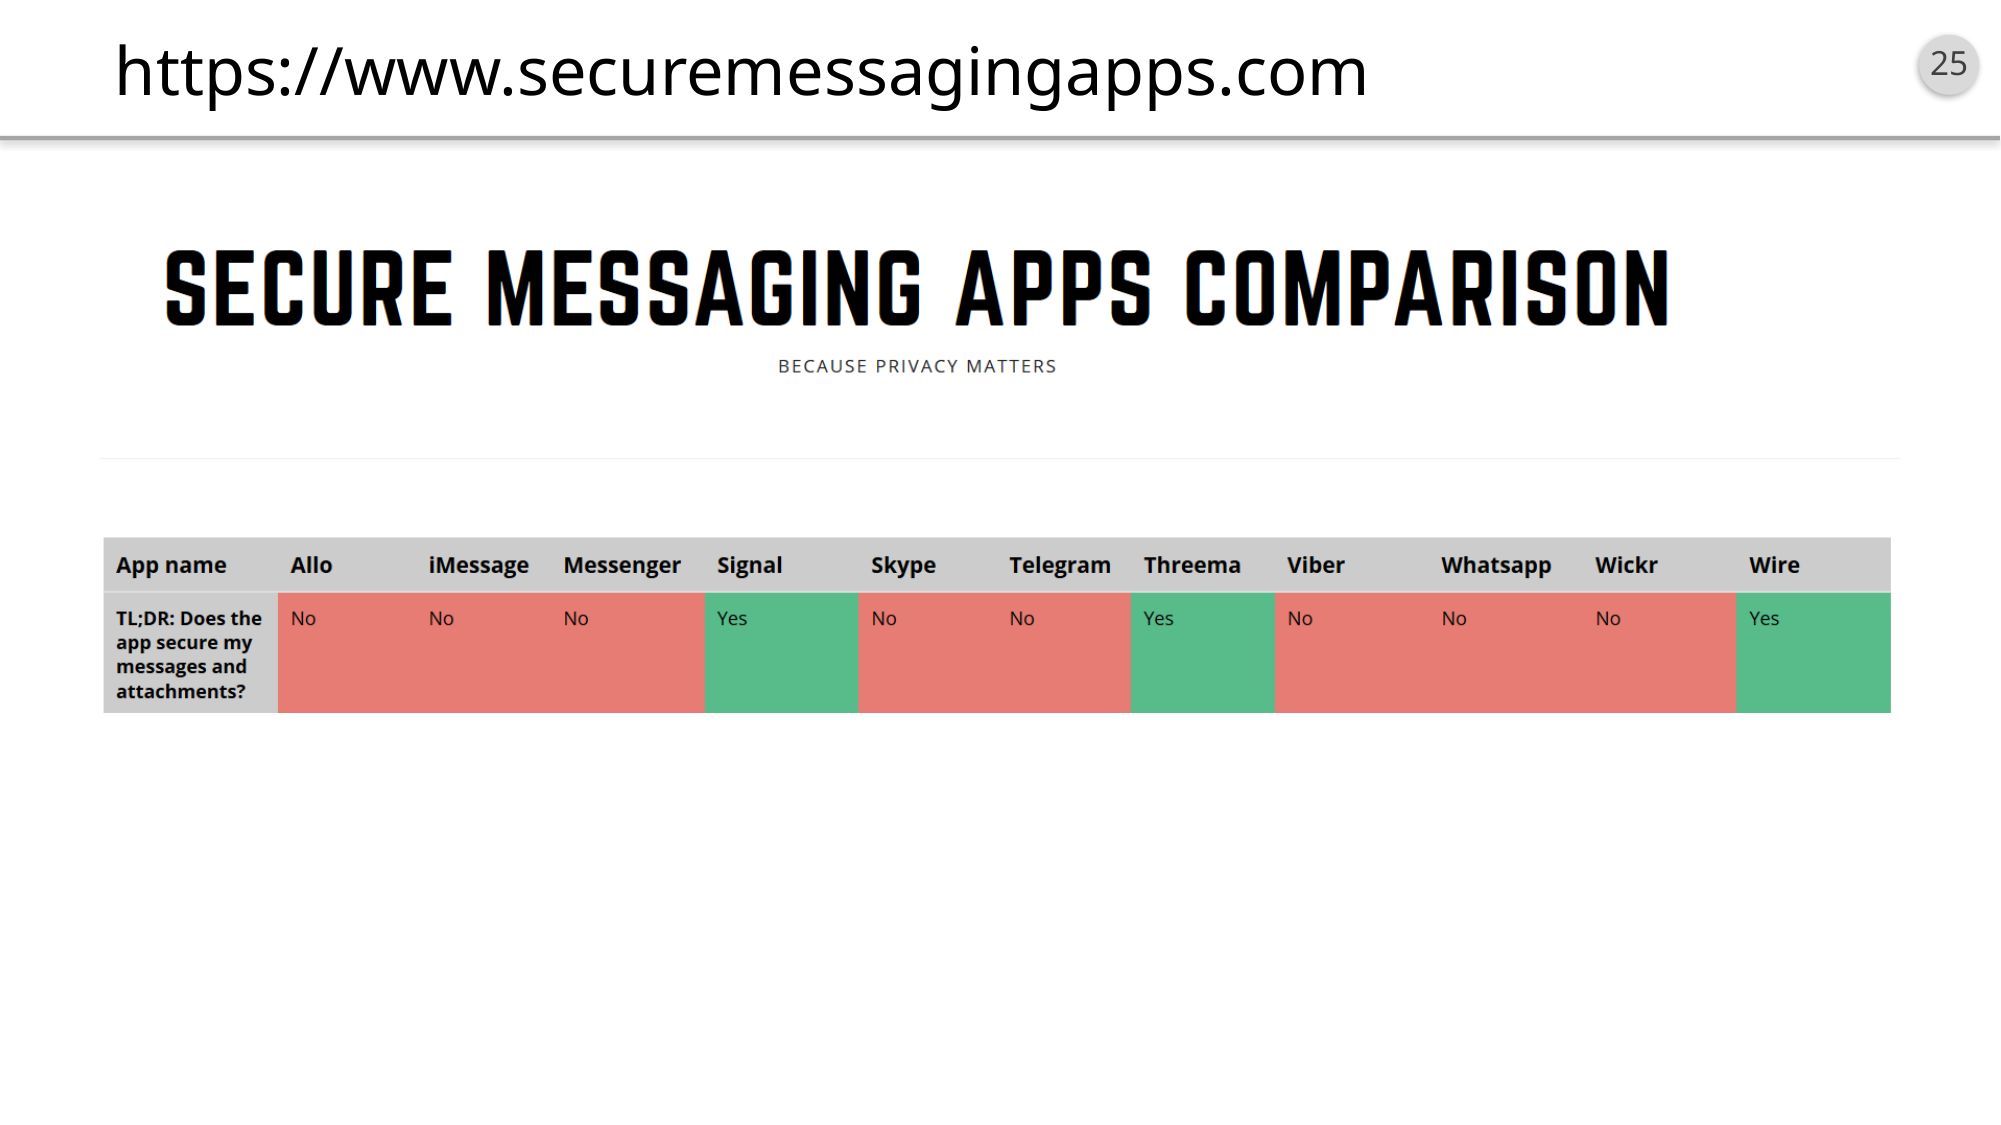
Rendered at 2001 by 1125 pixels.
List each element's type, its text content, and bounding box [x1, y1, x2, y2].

title https://www.securemessagingapps.com [99, 24, 1900, 114]
picture [99, 228, 1901, 713]
